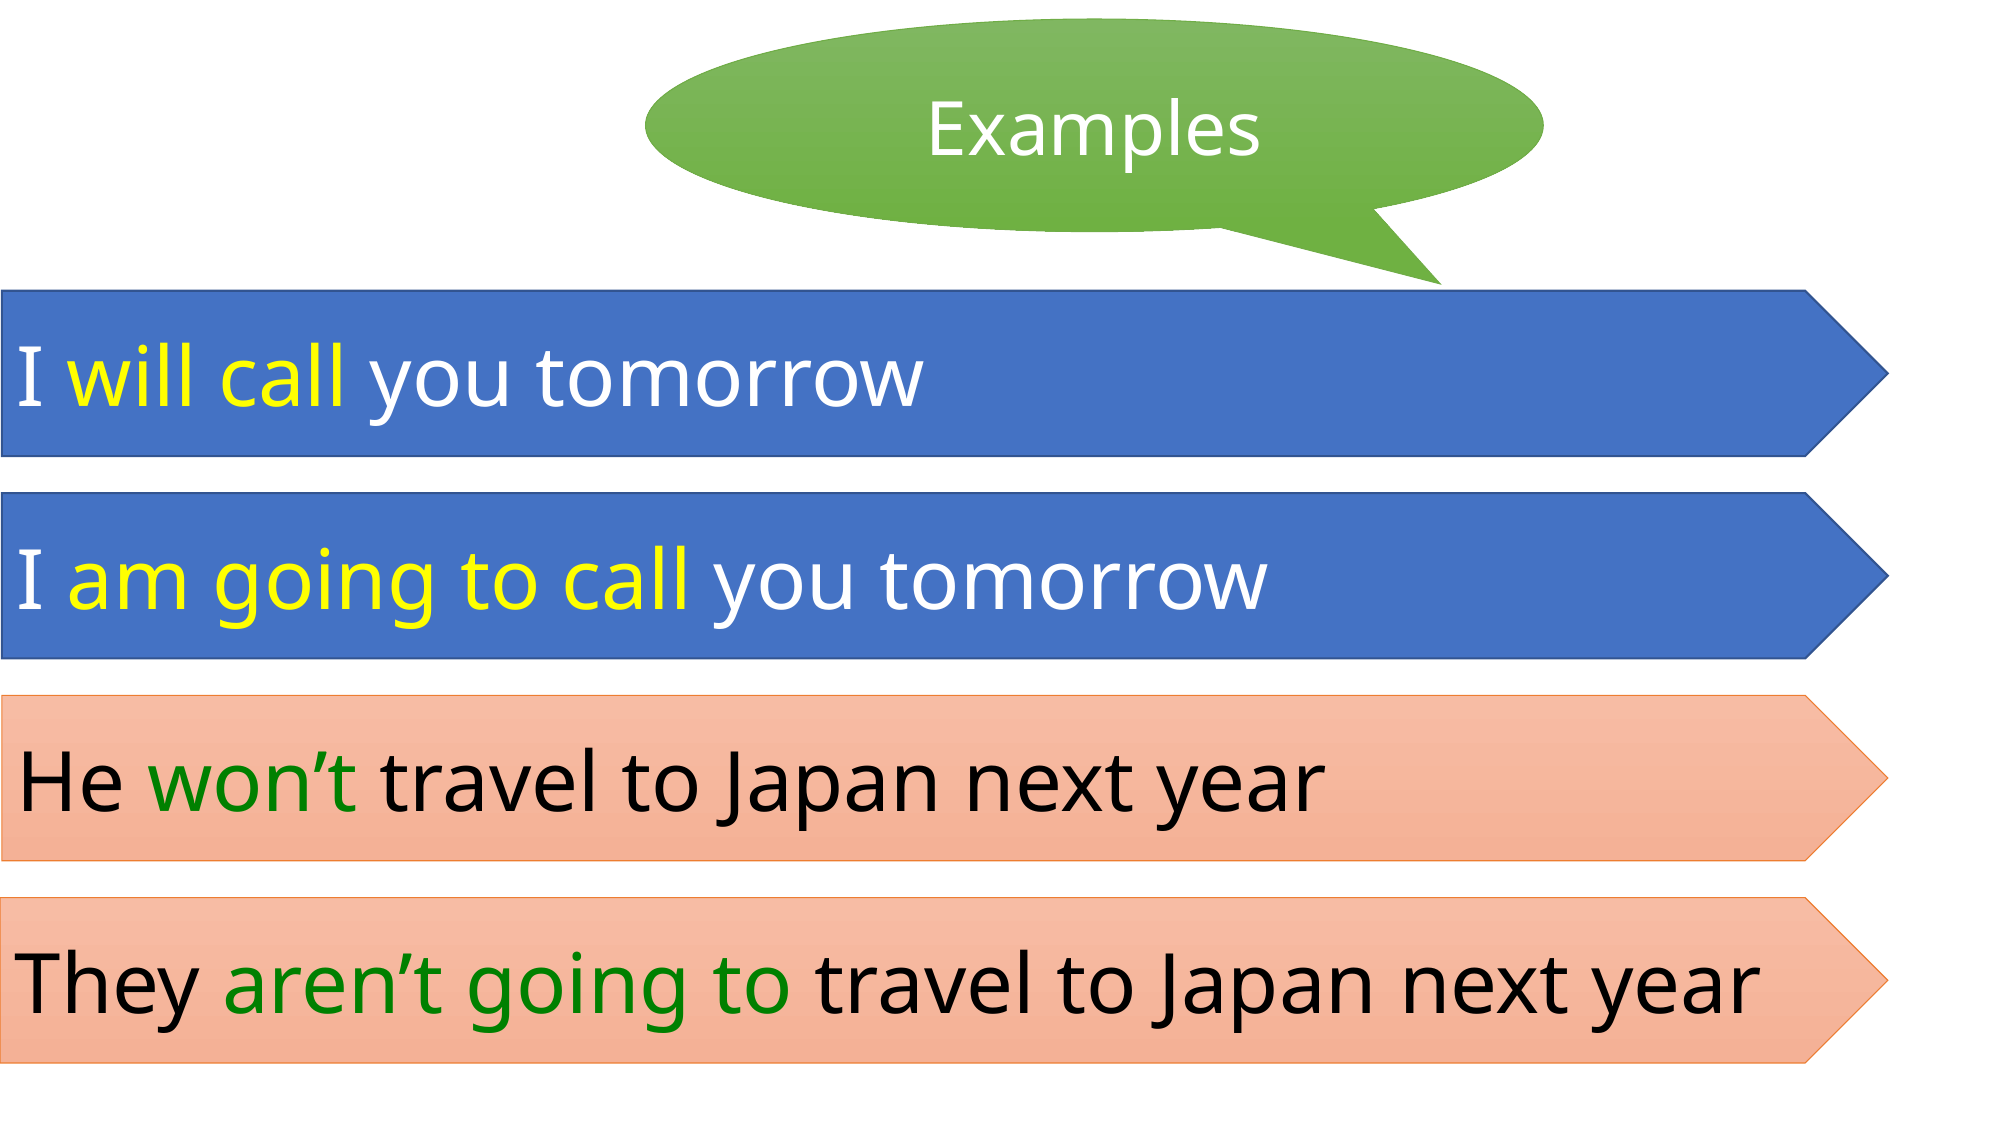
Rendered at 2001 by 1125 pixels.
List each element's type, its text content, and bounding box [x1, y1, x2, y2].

text_box Examples [644, 18, 1544, 285]
text_box They aren’t going to travel to Japan next year [0, 897, 1889, 1064]
text_box I am going to call you tomorrow [0, 492, 1890, 660]
text_box He won’t travel to Japan next year [1, 694, 1889, 862]
text_box I will call you tomorrow [0, 289, 1890, 458]
